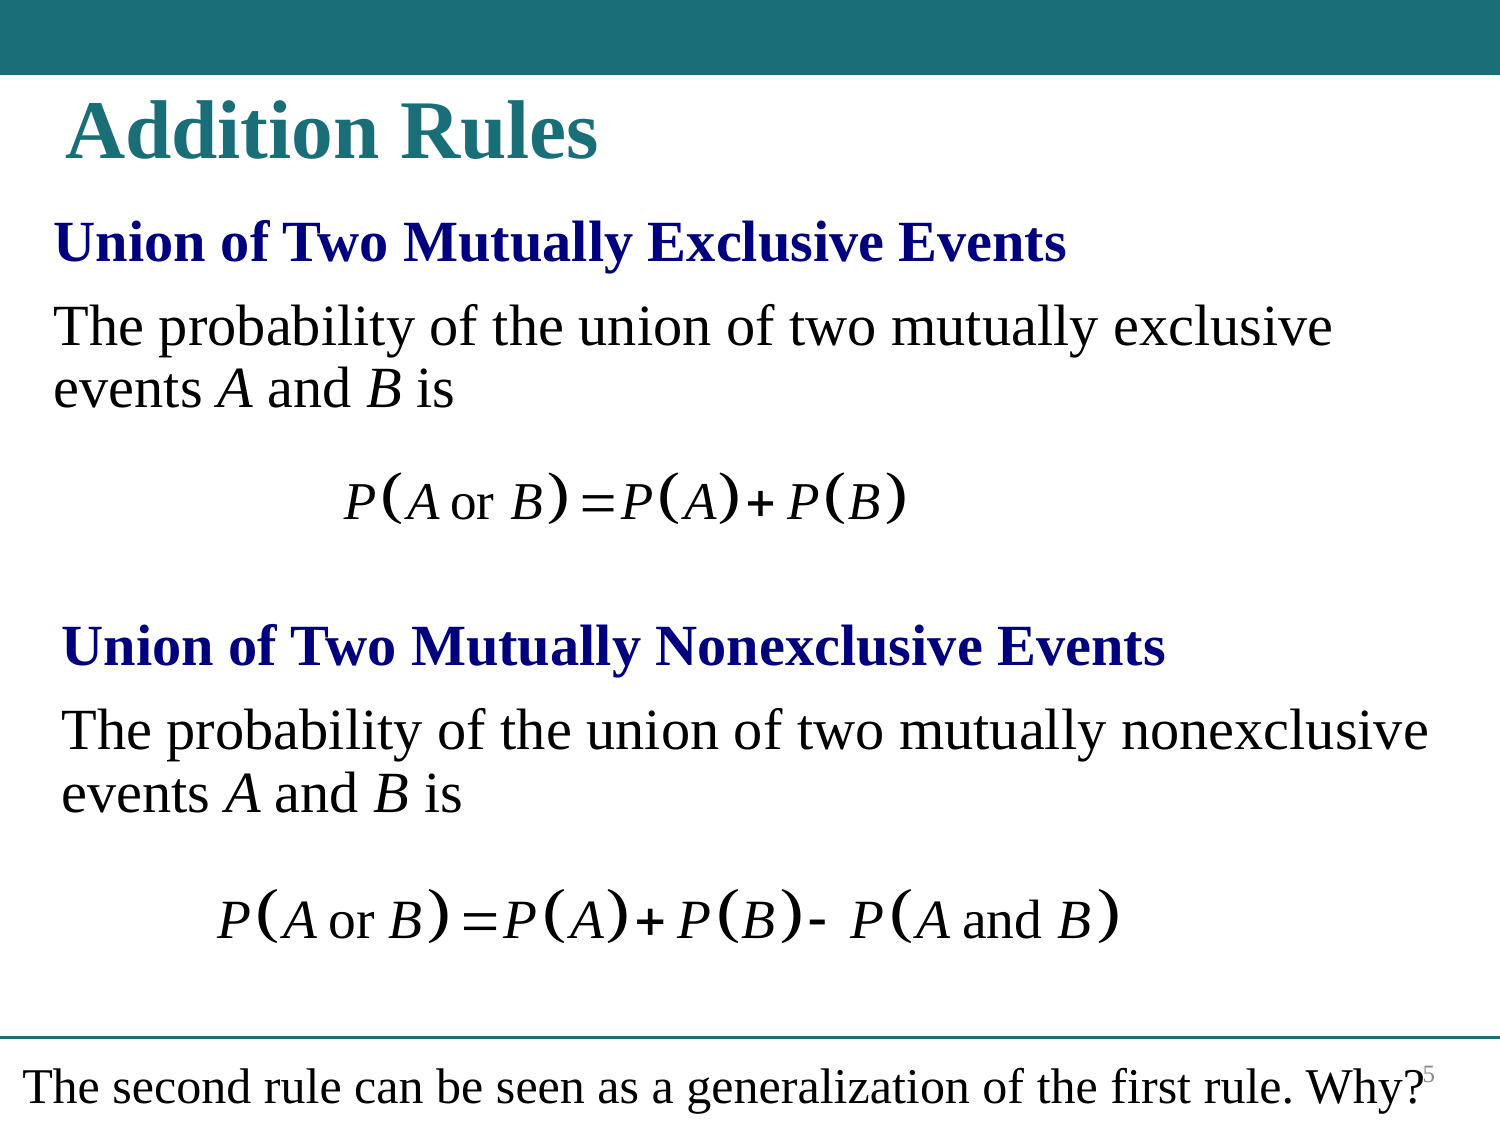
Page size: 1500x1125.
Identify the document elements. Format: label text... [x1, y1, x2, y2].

title Addition Rules [50, 78, 1450, 242]
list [212, 887, 1119, 963]
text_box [339, 470, 906, 543]
slide_number 5 [1059, 1042, 1450, 1103]
text_box The second rule can be seen as a generalization of the first rule. Why? [7, 1046, 1442, 1121]
list Union of Two Mutually Nonexclusive Events The probability of the union of two mutually nonexclusive events A and B is [46, 607, 1447, 848]
text_box Union of Two Mutually Exclusive Events The probability of the union of two mutually exclusive events A and B is [39, 203, 1440, 444]
